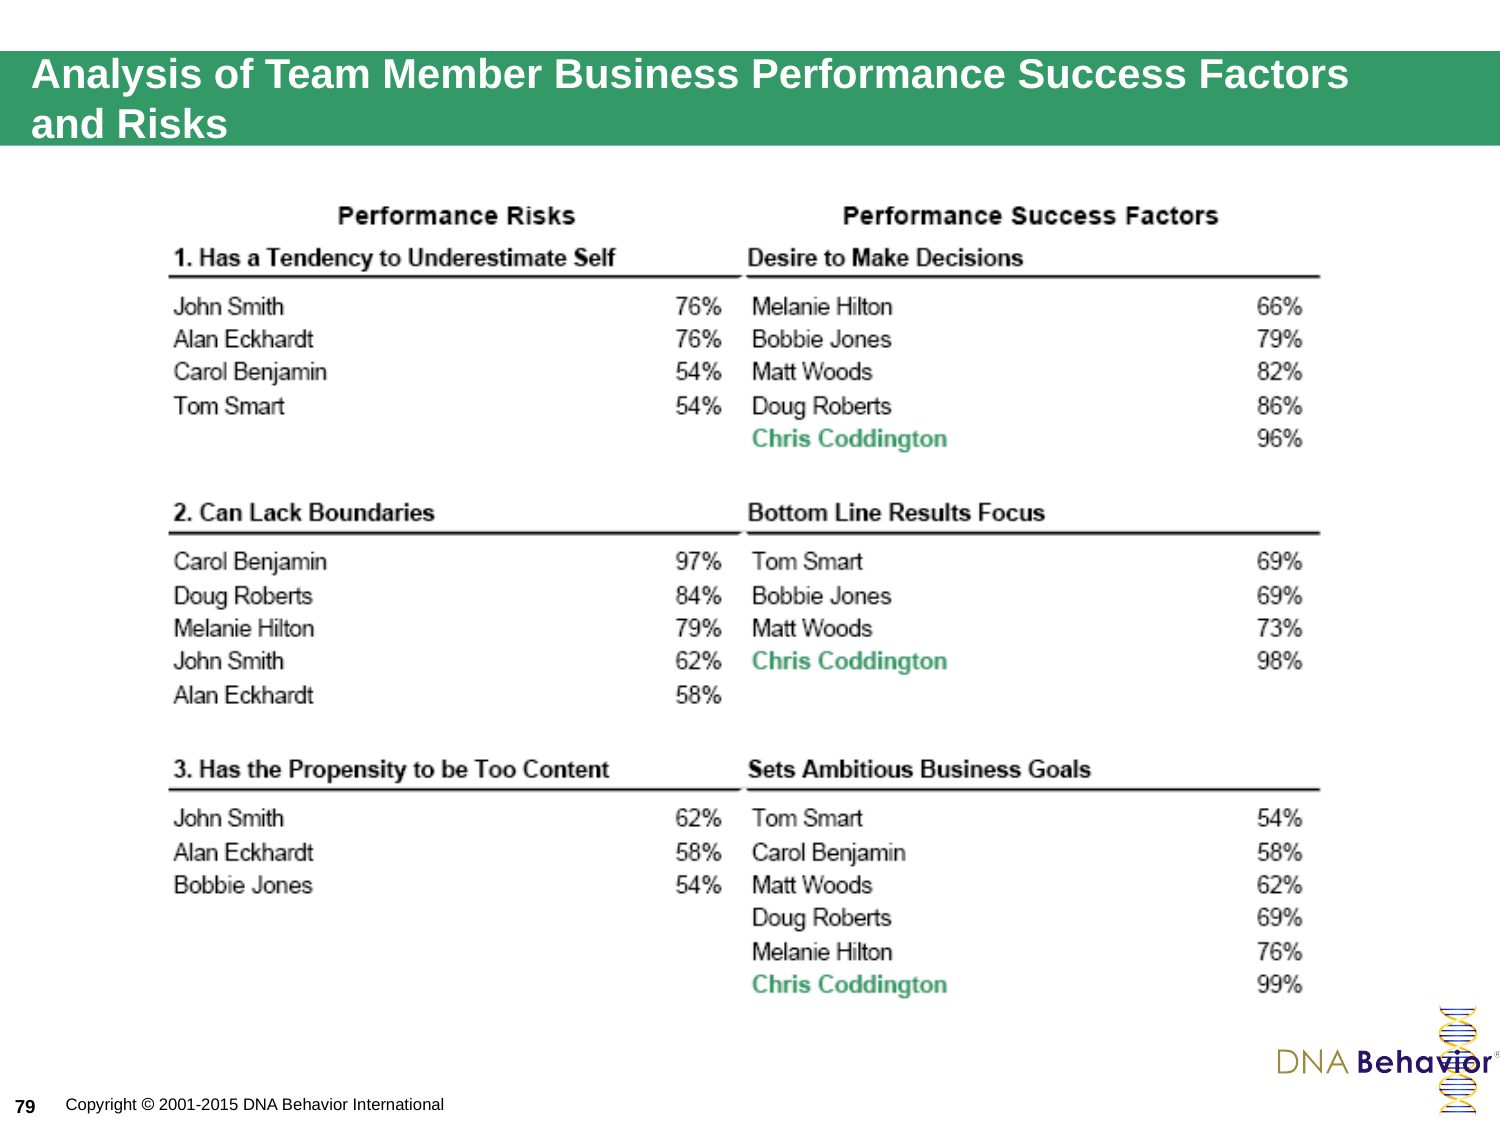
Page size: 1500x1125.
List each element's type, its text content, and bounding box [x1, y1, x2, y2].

title Analysis of Team Member Business Performance Success Factors and Risks [0, 60, 1376, 133]
picture [159, 196, 1500, 1125]
